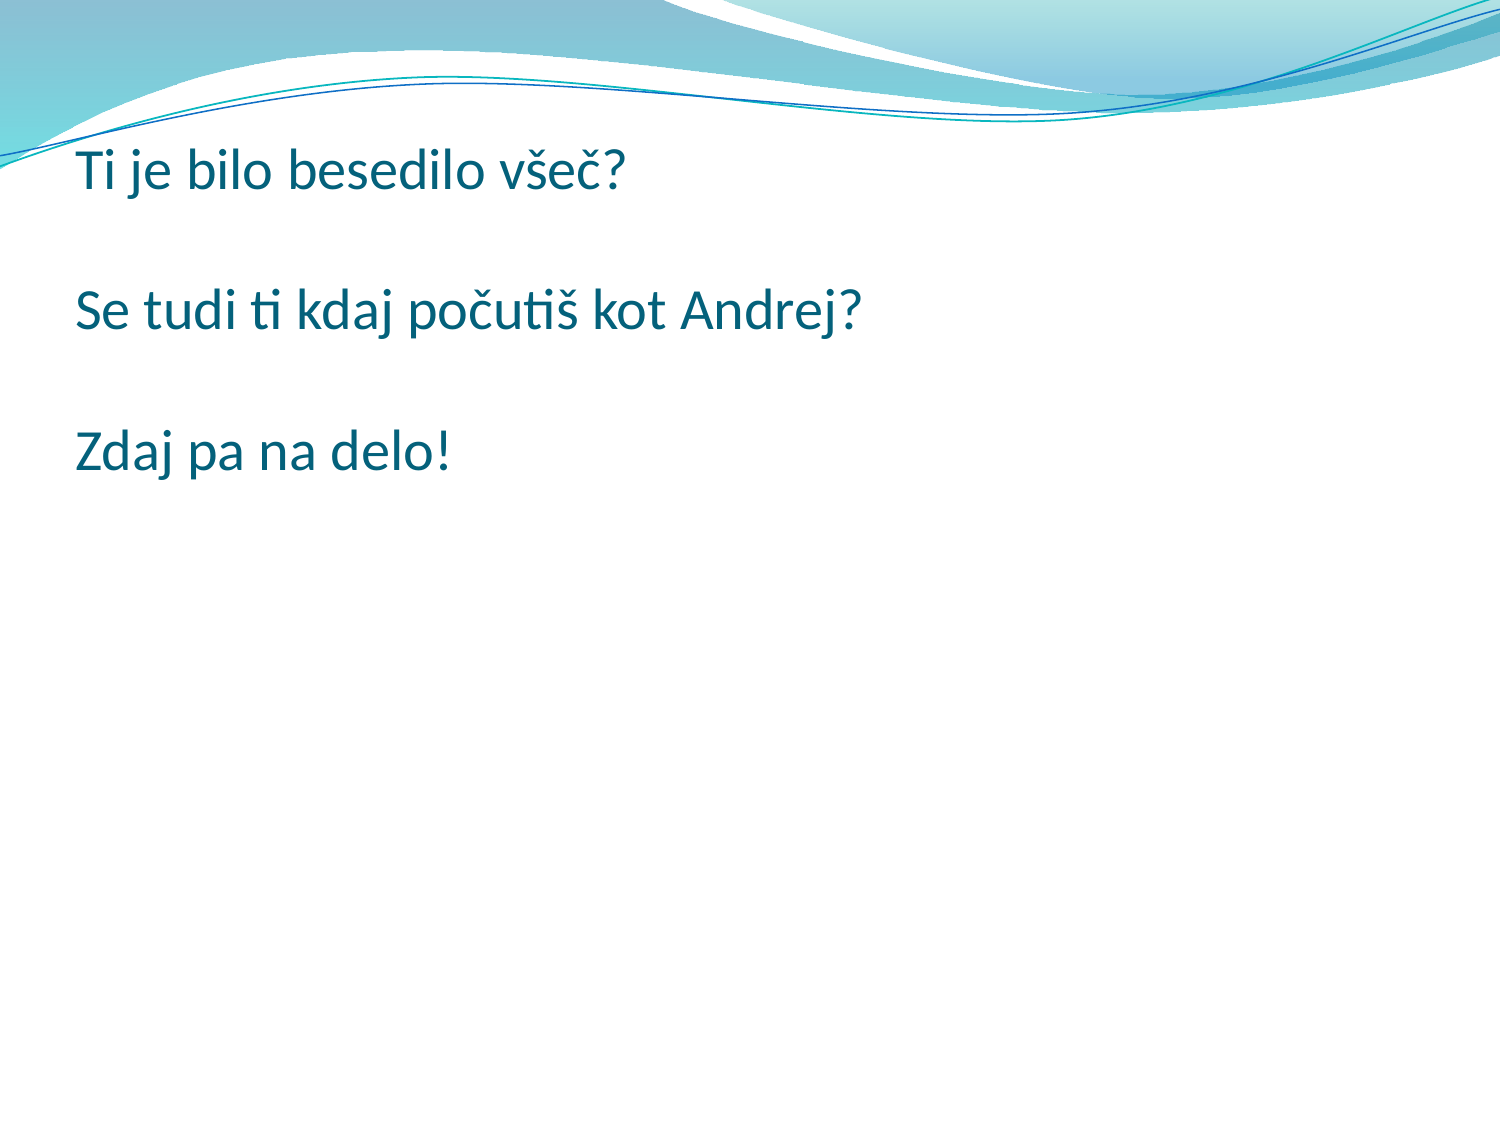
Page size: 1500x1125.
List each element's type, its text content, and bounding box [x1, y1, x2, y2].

title Ti je bilo besedilo všeč? Se tudi ti kdaj počutiš kot Andrej? Zdaj pa na delo! [75, 115, 1425, 622]
